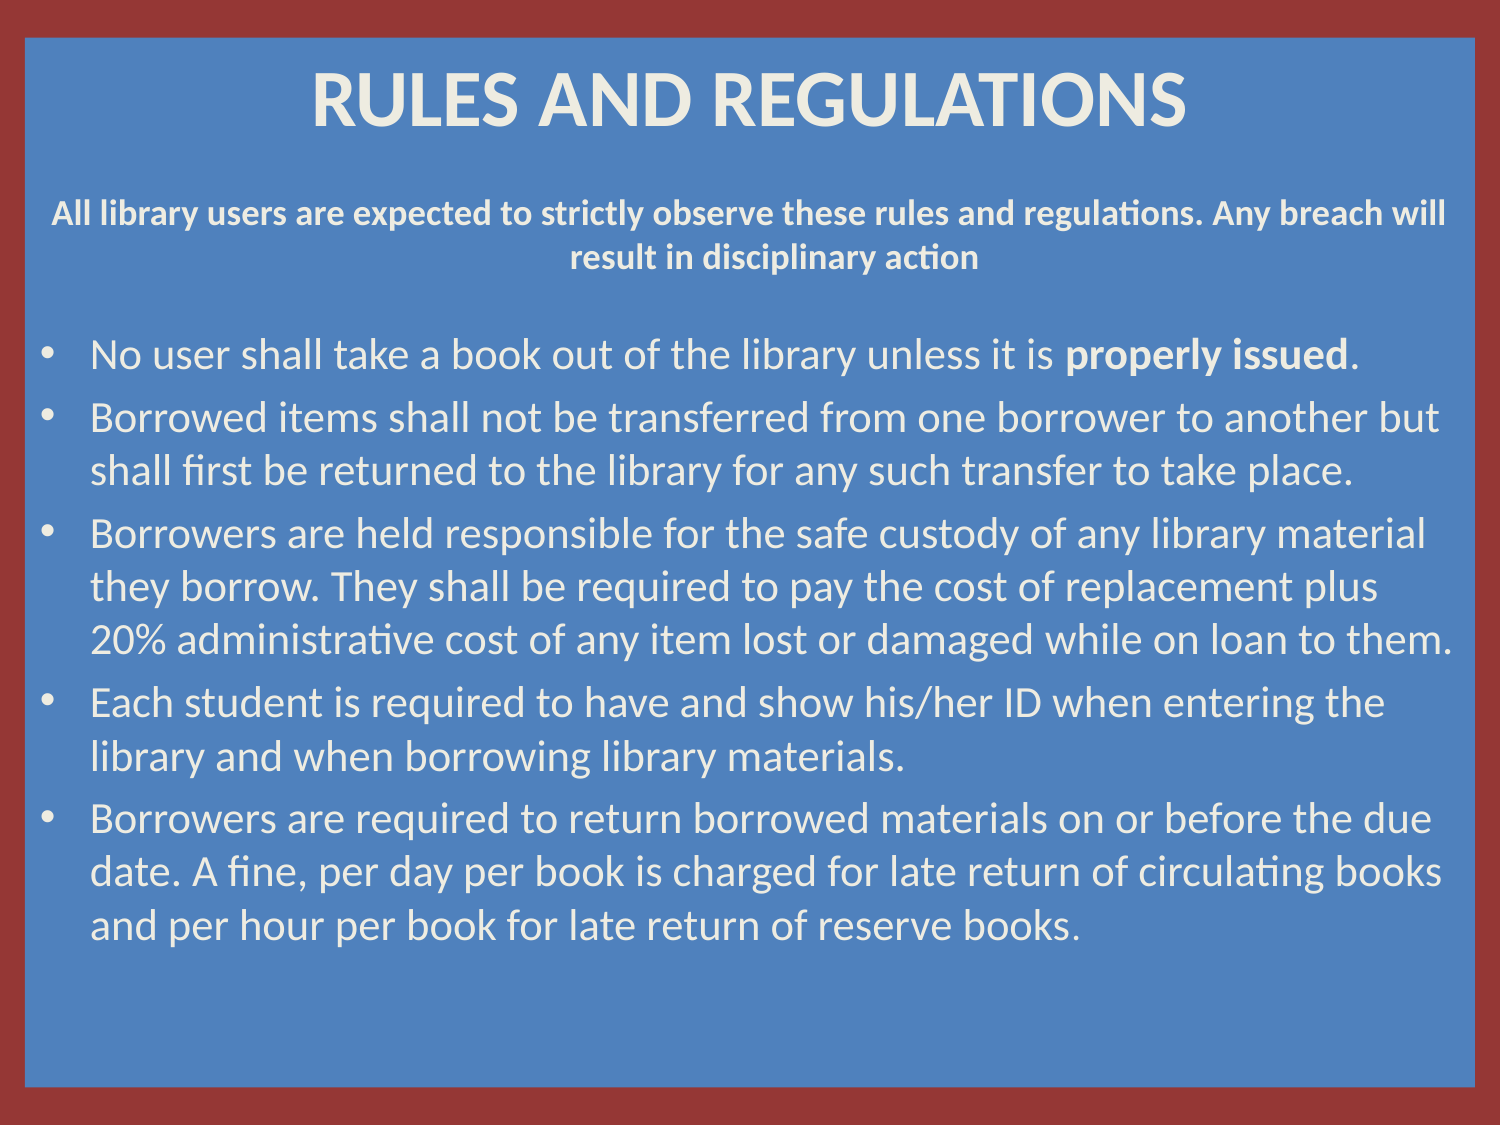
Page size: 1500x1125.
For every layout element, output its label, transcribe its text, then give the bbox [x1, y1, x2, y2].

list RULES AND REGULATIONS All library users are expected to strictly observe these rules and regulations. Any breach will result in disciplinary action No user shall take a book out of the library unless it is properly issued. Borrowed items shall not be transferred from one borrower to another but shall first be returned to the library for any such transfer to take place. Borrowers are held responsible for the safe custody of any library material they borrow. They shall be required to pay the cost of replacement plus 20% administrative cost of any item lost or damaged while on loan to them. Each student is required to have and show his/her ID when entering the library and when borrowing library materials. Borrowers are required to return borrowed materials on or before the due date. A fine, per day per book is charged for late return of circulating books and per hour per book for late return of reserve books. [24, 37, 1475, 1088]
